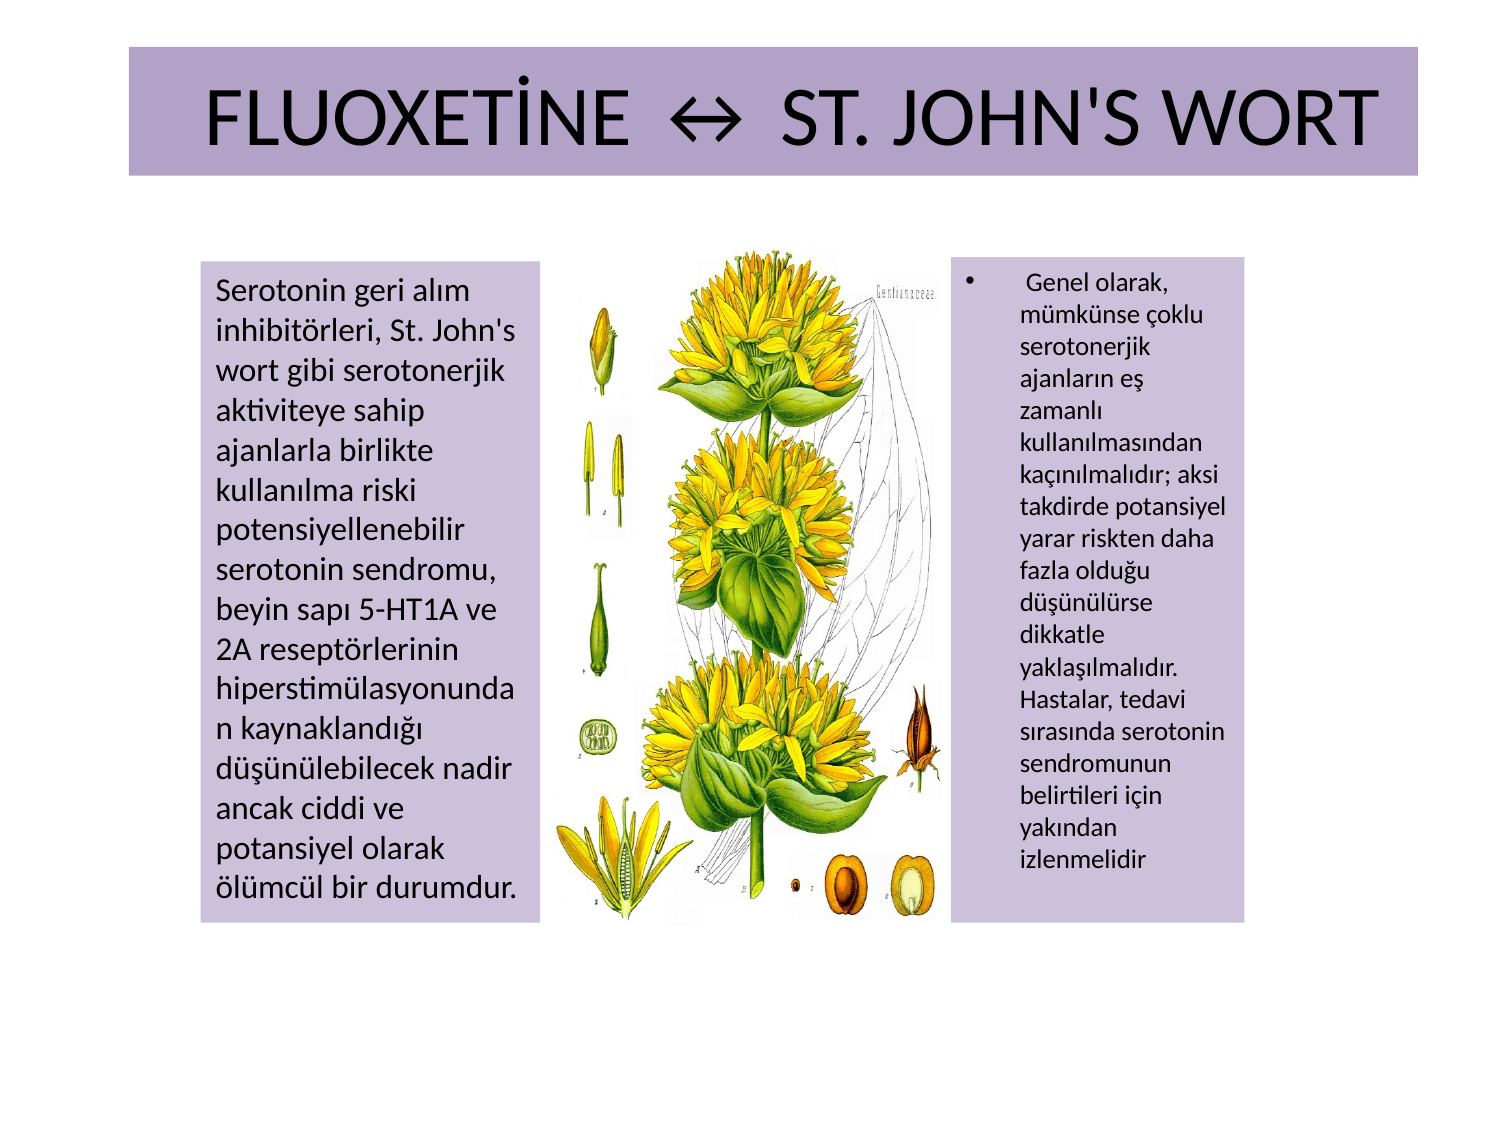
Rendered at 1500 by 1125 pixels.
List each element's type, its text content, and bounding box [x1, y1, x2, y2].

title FLUOXETİNE ↔ ST. JOHN'S WORT [128, 46, 1418, 176]
list Serotonin geri alım inhibitörleri, St. John's wort gibi serotonerjik aktiviteye sahip ajanlarla birlikte kullanılma riski potensiyellenebilir serotonin sendromu, beyin sapı 5-HT1A ve 2A reseptörlerinin hiperstimülasyonundan kaynaklandığı düşünülebilecek nadir ancak ciddi ve potansiyel olarak ölümcül bir durumdur. [200, 261, 541, 923]
picture [548, 244, 951, 935]
list Genel olarak, mümkünse çoklu serotonerjik ajanların eş zamanlı kullanılmasından kaçınılmalıdır; aksi takdirde potansiyel yarar riskten daha fazla olduğu düşünülürse dikkatle yaklaşılmalıdır. Hastalar, tedavi sırasında serotonin sendromunun belirtileri için yakından izlenmelidir [954, 257, 1245, 923]
